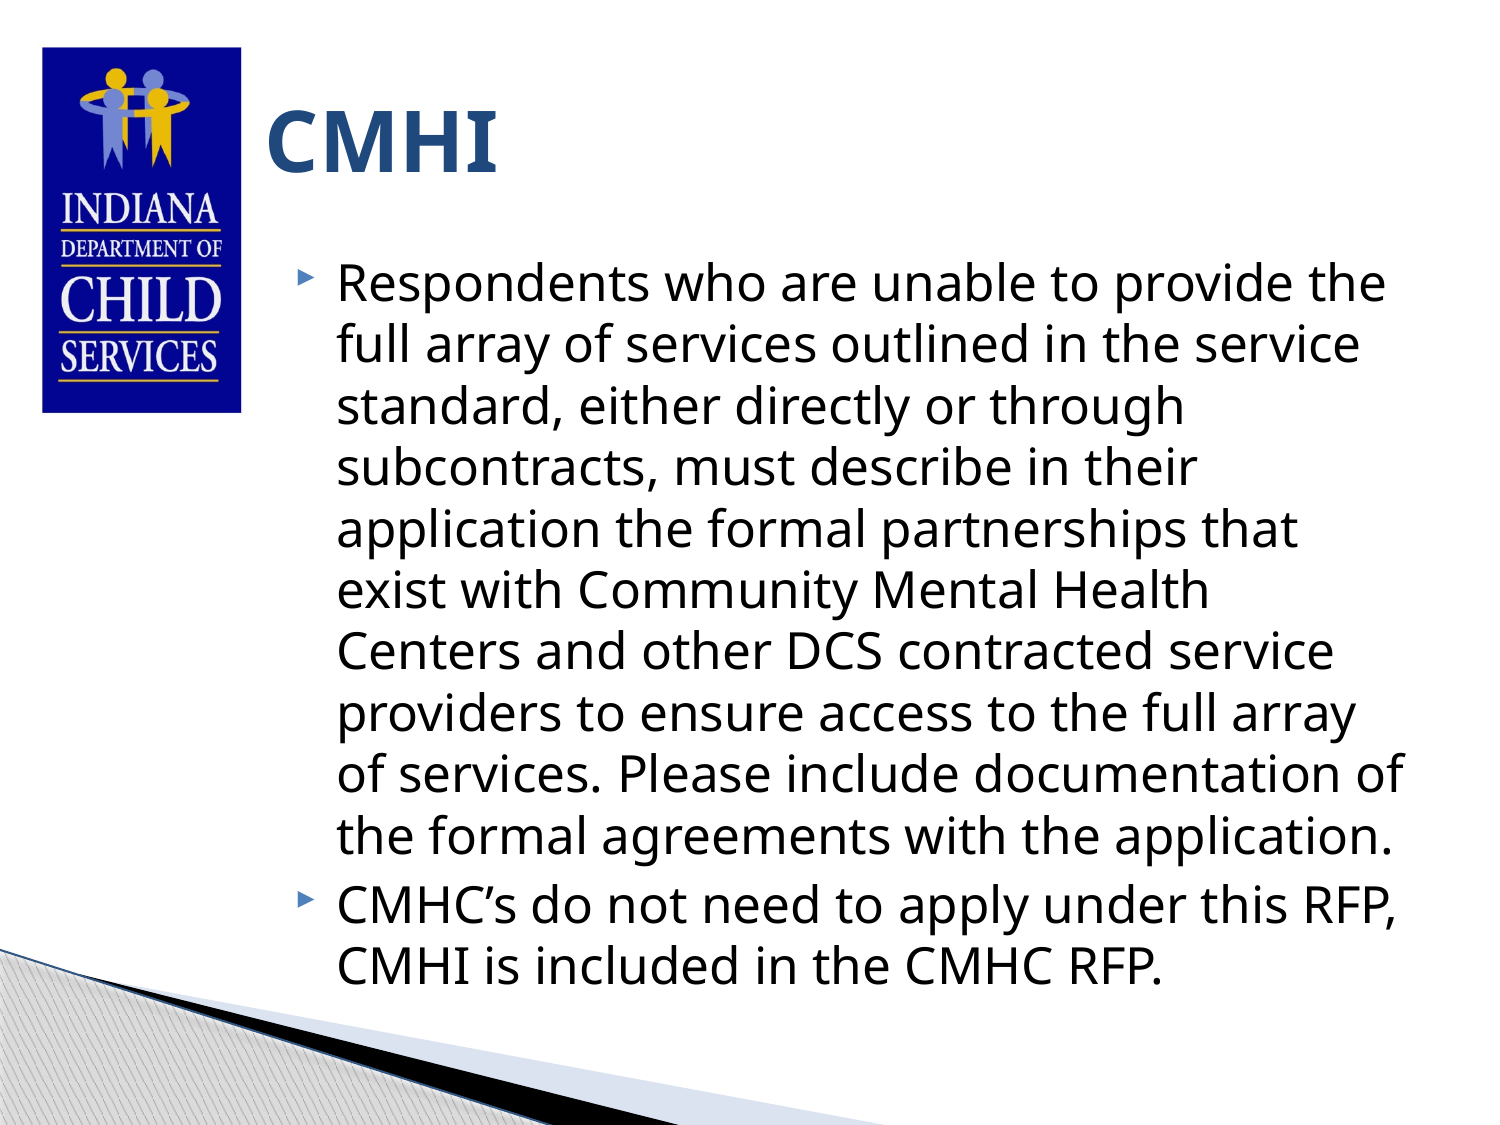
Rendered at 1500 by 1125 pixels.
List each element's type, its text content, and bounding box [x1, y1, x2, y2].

picture [37, 43, 247, 426]
list Respondents who are unable to provide the full array of services outlined in the service standard, either directly or through subcontracts, must describe in their application the formal partnerships that exist with Community Mental Health Centers and other DCS contracted service providers to ensure access to the full array of services. Please include documentation of the formal agreements with the application. CMHC’s do not need to apply under this RFP, CMHI is included in the CMHC RFP. [262, 243, 1425, 1013]
title CMHI [249, 45, 1425, 233]
